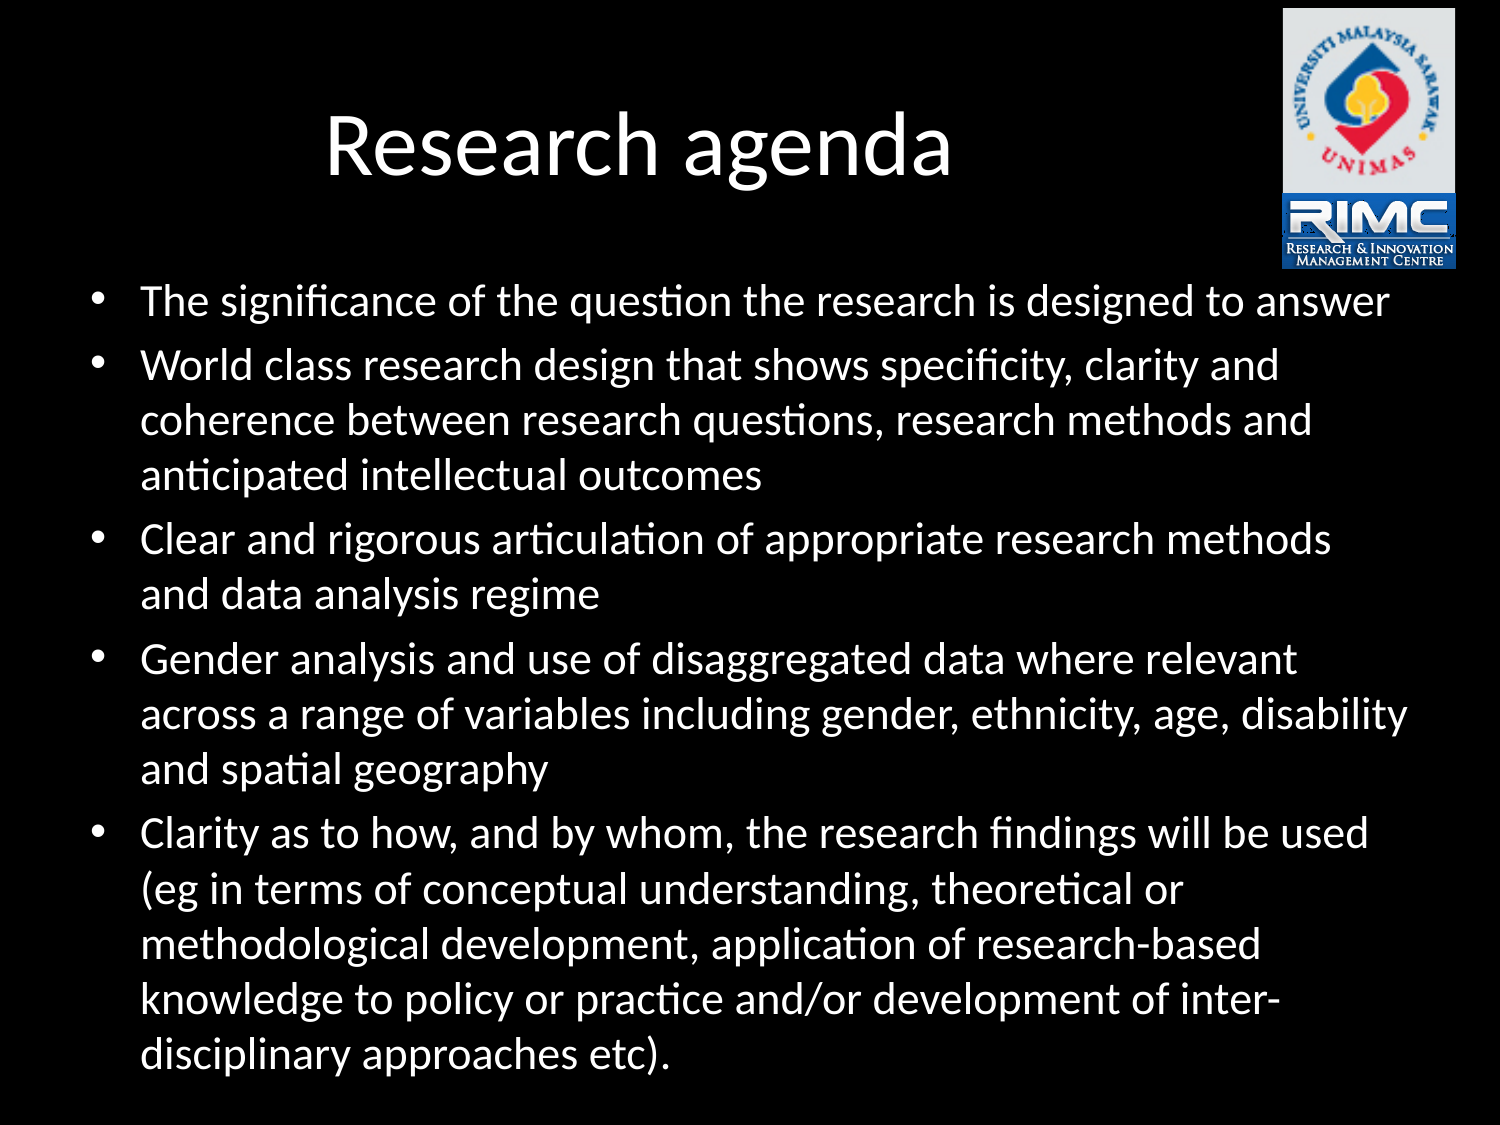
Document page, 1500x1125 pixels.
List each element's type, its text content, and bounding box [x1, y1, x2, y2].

picture [1282, 8, 1456, 269]
title Research agenda [76, 45, 1205, 233]
list The significance of the question the research is designed to answer World class research design that shows specificity, clarity and coherence between research questions, research methods and anticipated intellectual outcomes Clear and rigorous articulation of appropriate research methods and data analysis regime Gender analysis and use of disaggregated data where relevant across a range of variables including gender, ethnicity, age, disability and spatial geography Clarity as to how, and by whom, the research findings will be used (eg in terms of conceptual understanding, theoretical or methodological development, application of research-based knowledge to policy or practice and/or development of inter-disciplinary approaches etc). [75, 262, 1425, 1088]
